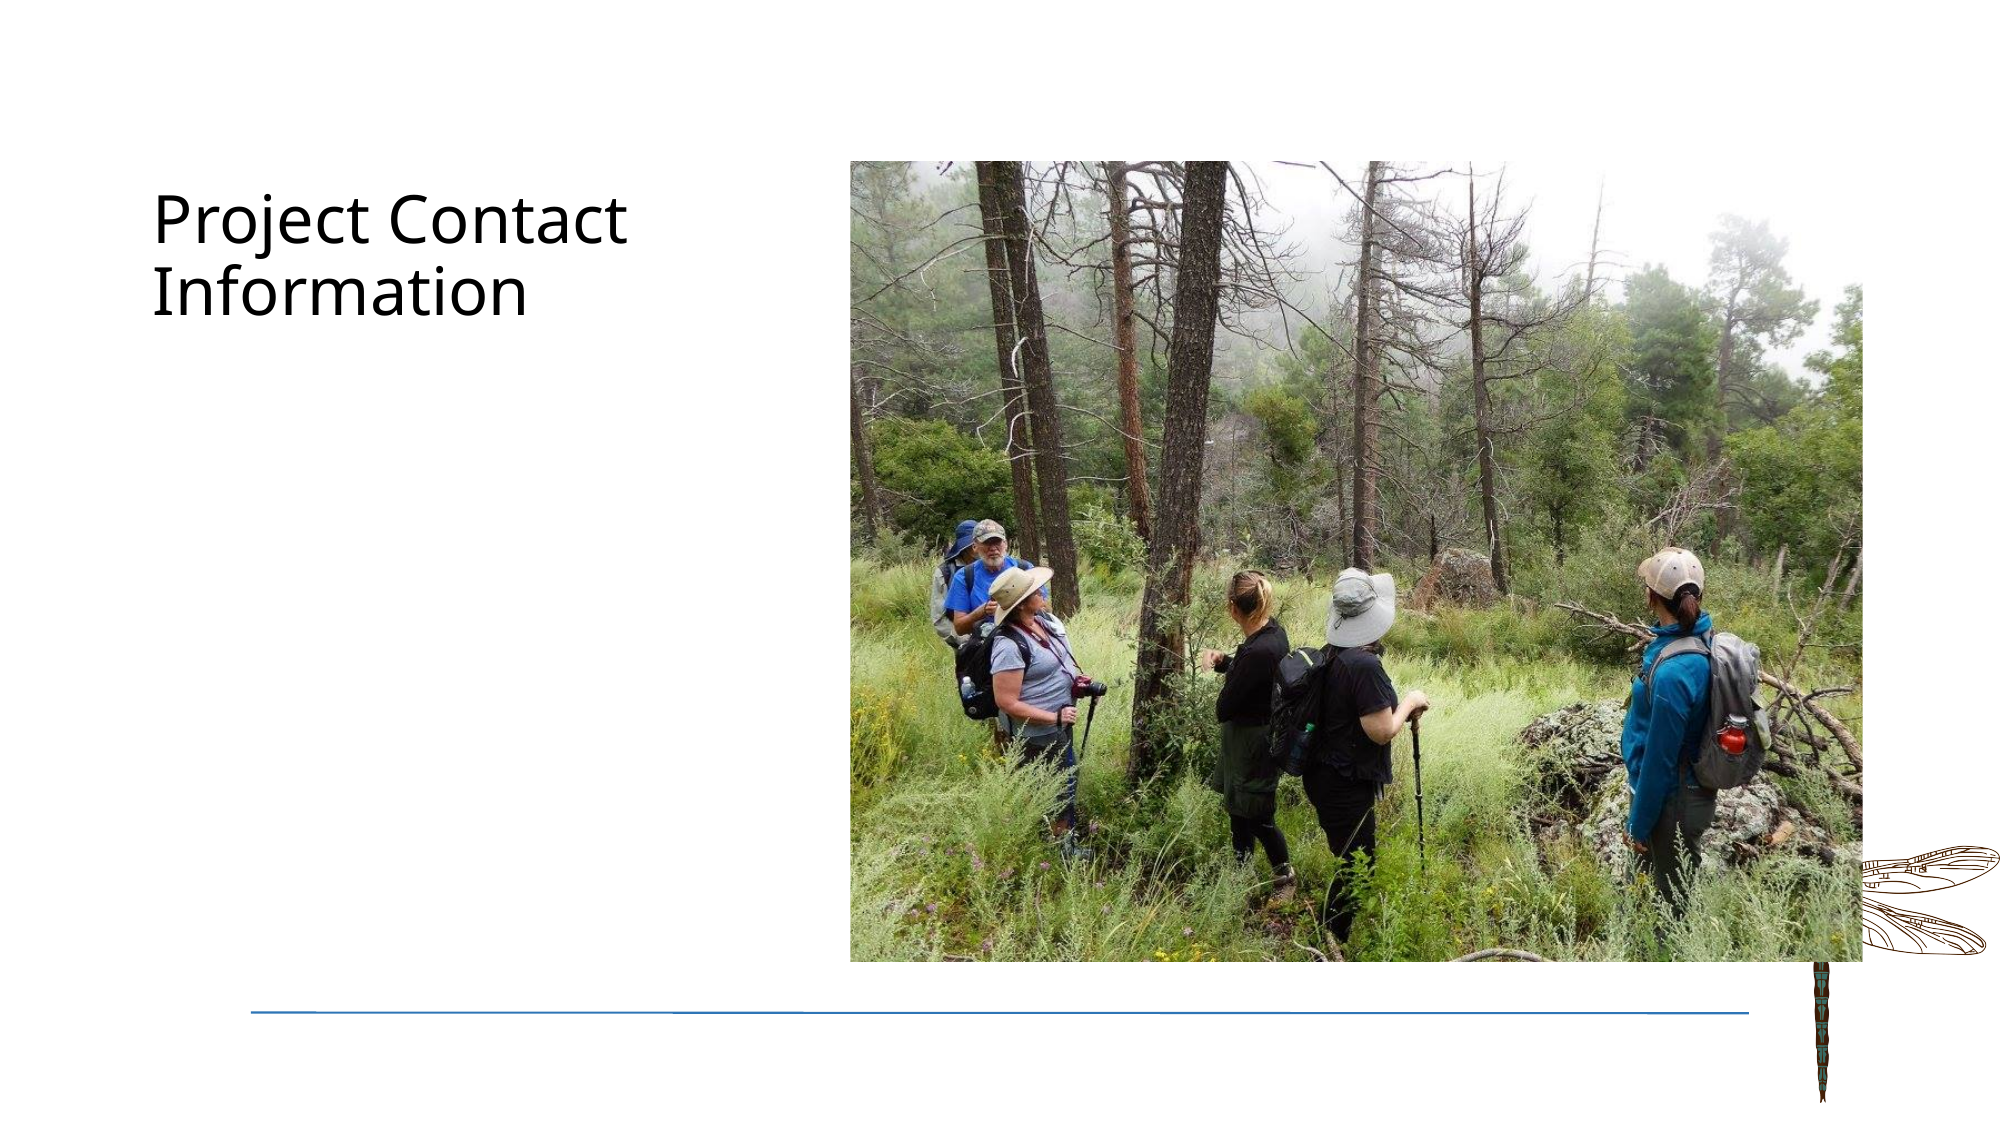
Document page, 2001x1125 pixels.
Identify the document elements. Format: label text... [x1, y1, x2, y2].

title Project Contact Information [137, 75, 783, 338]
picture [850, 161, 2000, 1103]
